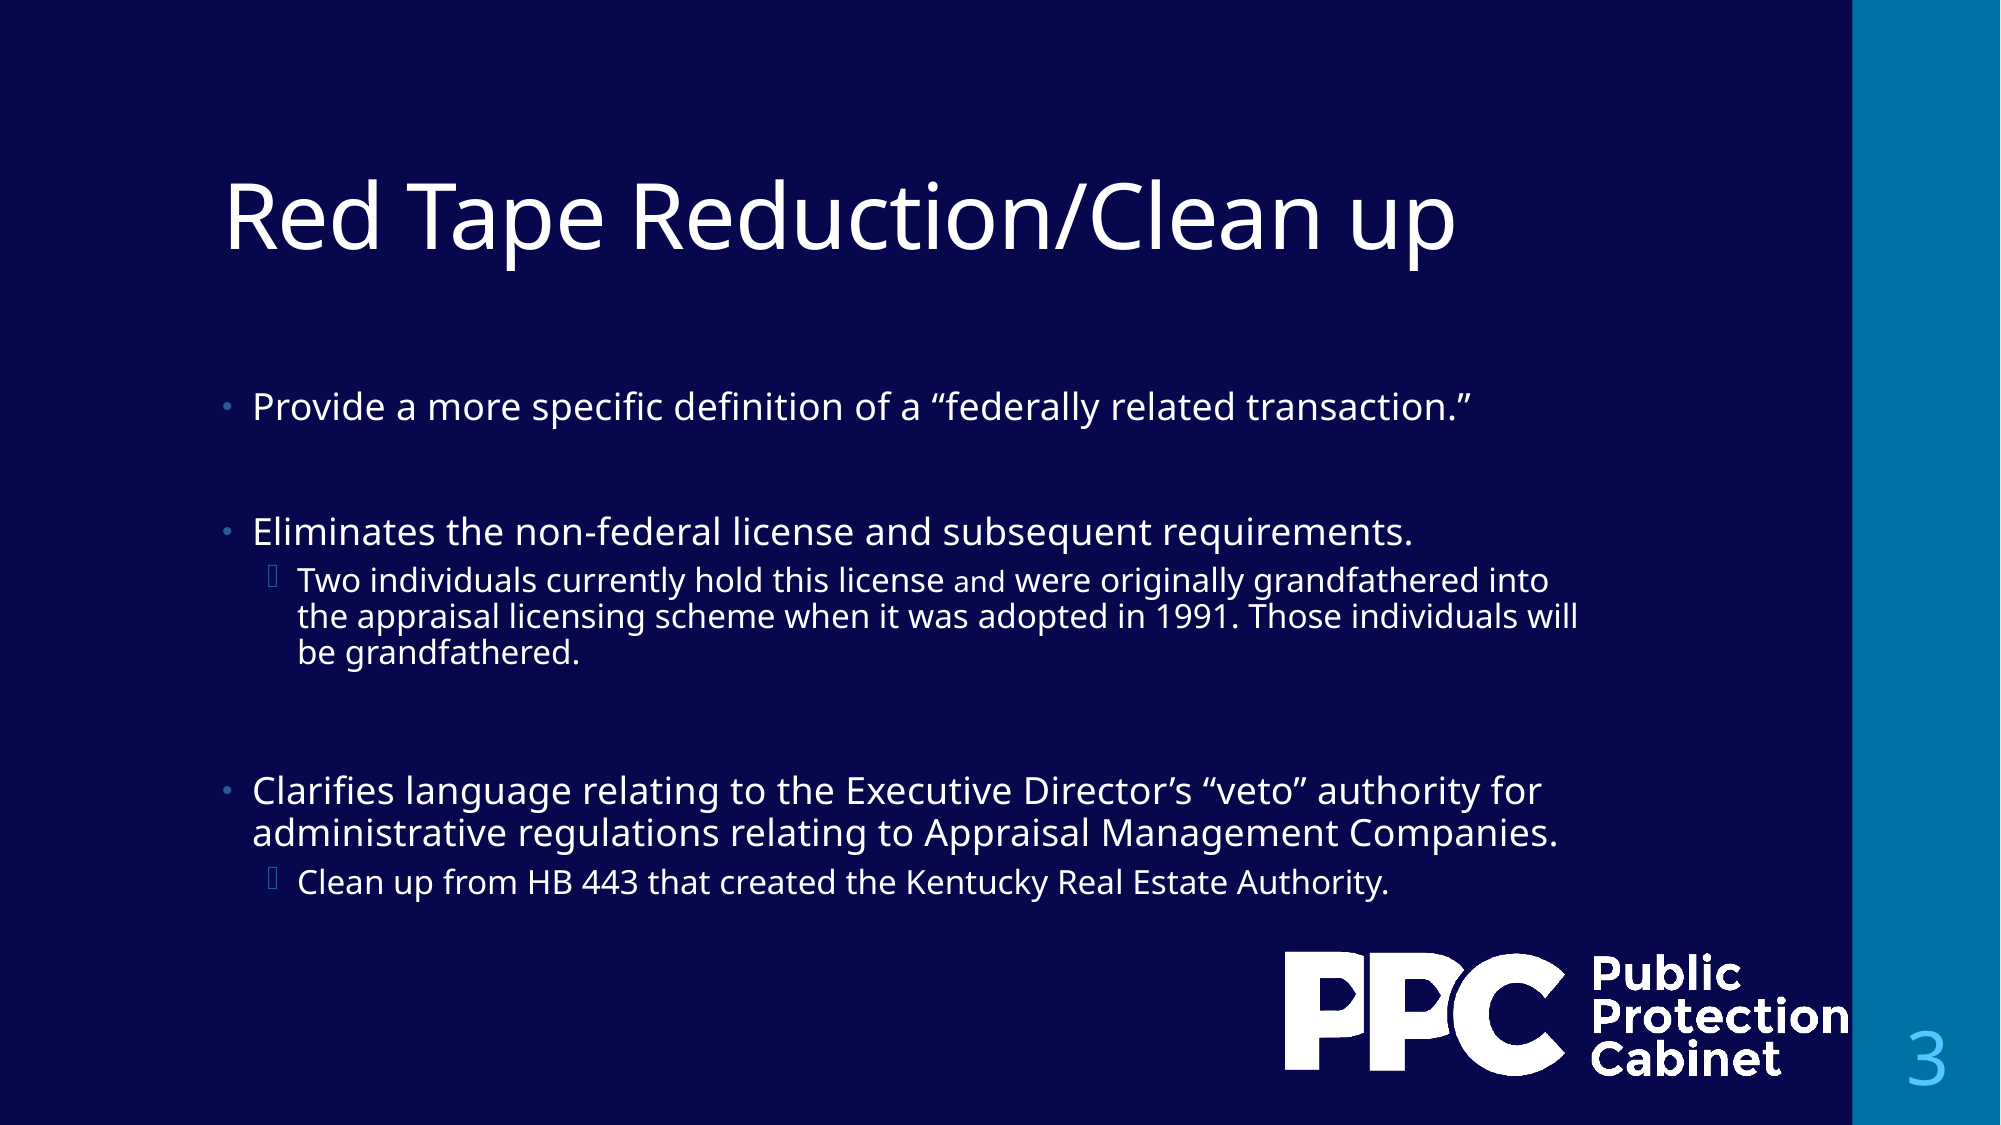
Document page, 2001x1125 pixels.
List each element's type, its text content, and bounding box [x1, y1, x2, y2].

picture [1279, 946, 1852, 1082]
list Provide a more specific definition of a “federally related transaction.” Eliminates the non-federal license and subsequent requirements. Two individuals currently hold this license and were originally grandfathered into the appraisal licensing scheme when it was adopted in 1991. Those individuals will be grandfathered. Clarifies language relating to the Executive Director’s “veto” authority for administrative regulations relating to Appraisal Management Companies. Clean up from HB 443 that created the Kentucky Real Estate Authority. [206, 299, 1617, 1014]
title Red Tape Reduction/Clean up [206, 60, 1797, 278]
slide_number 3 [1852, 1012, 2000, 1110]
